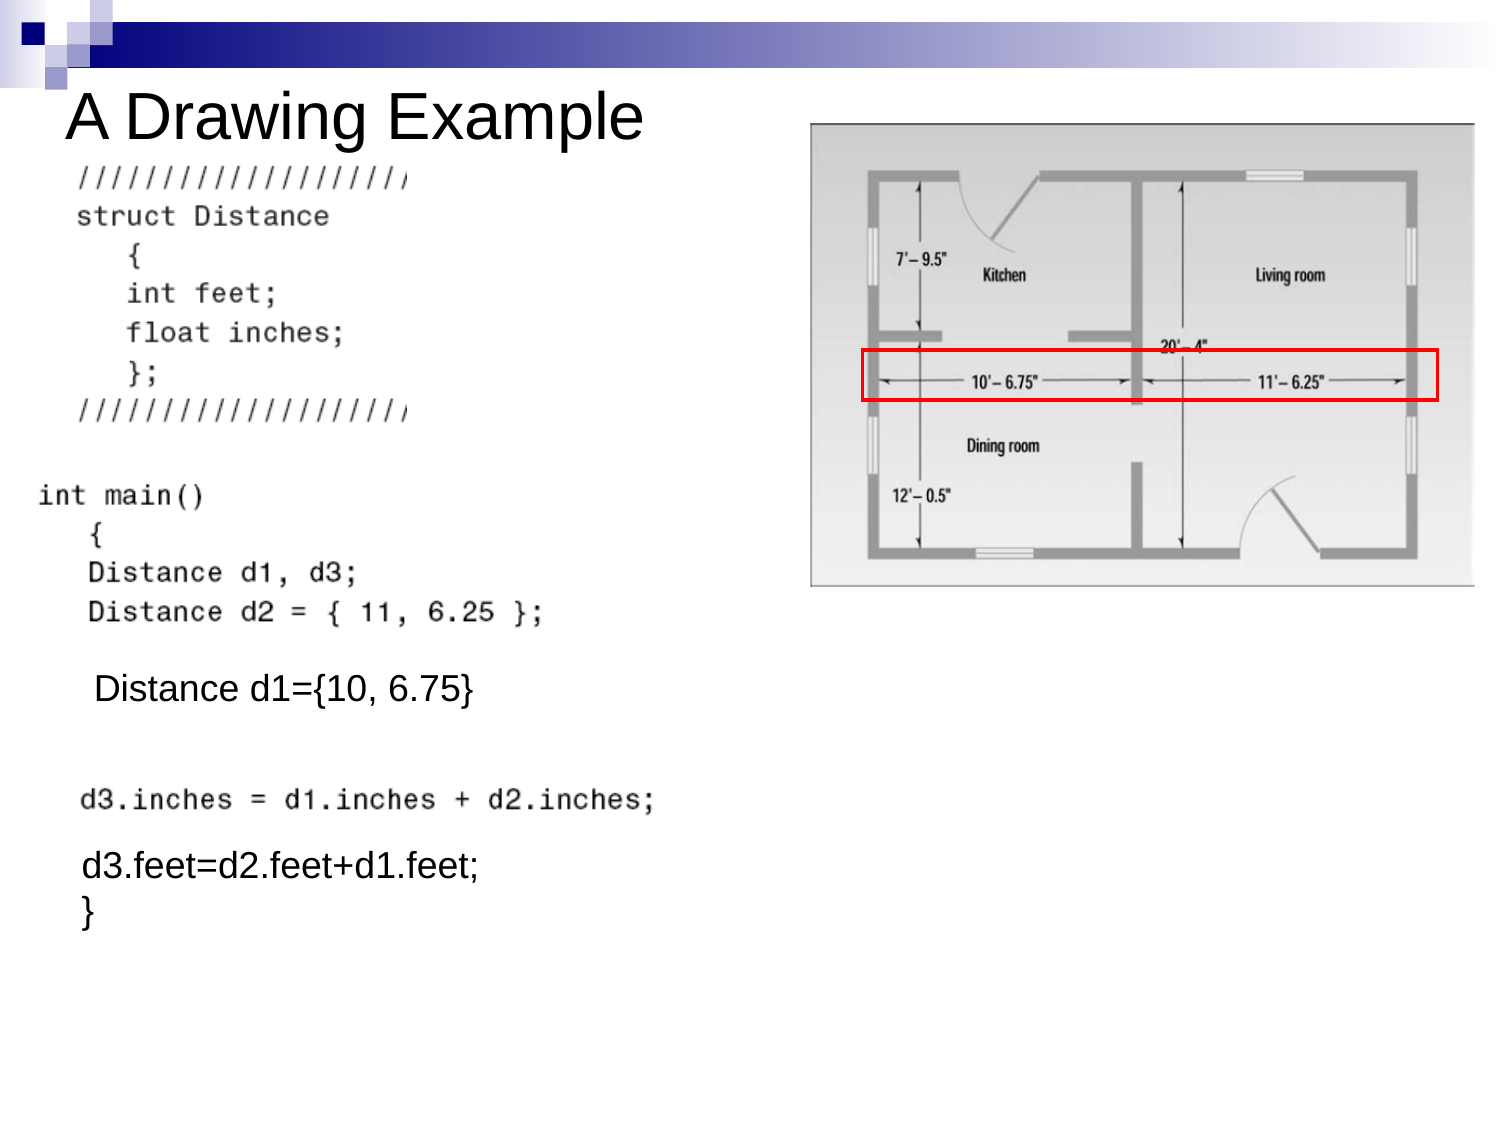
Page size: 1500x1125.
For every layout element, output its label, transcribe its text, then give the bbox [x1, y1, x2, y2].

title A Drawing Example [50, 62, 1400, 163]
picture [792, 114, 1488, 601]
text_box d3.feet=d2.feet+d1.feet; } [66, 834, 495, 939]
picture [12, 464, 551, 661]
picture [52, 774, 660, 824]
text_box Distance d1={10, 6.75} [79, 668, 489, 717]
picture [40, 160, 407, 446]
